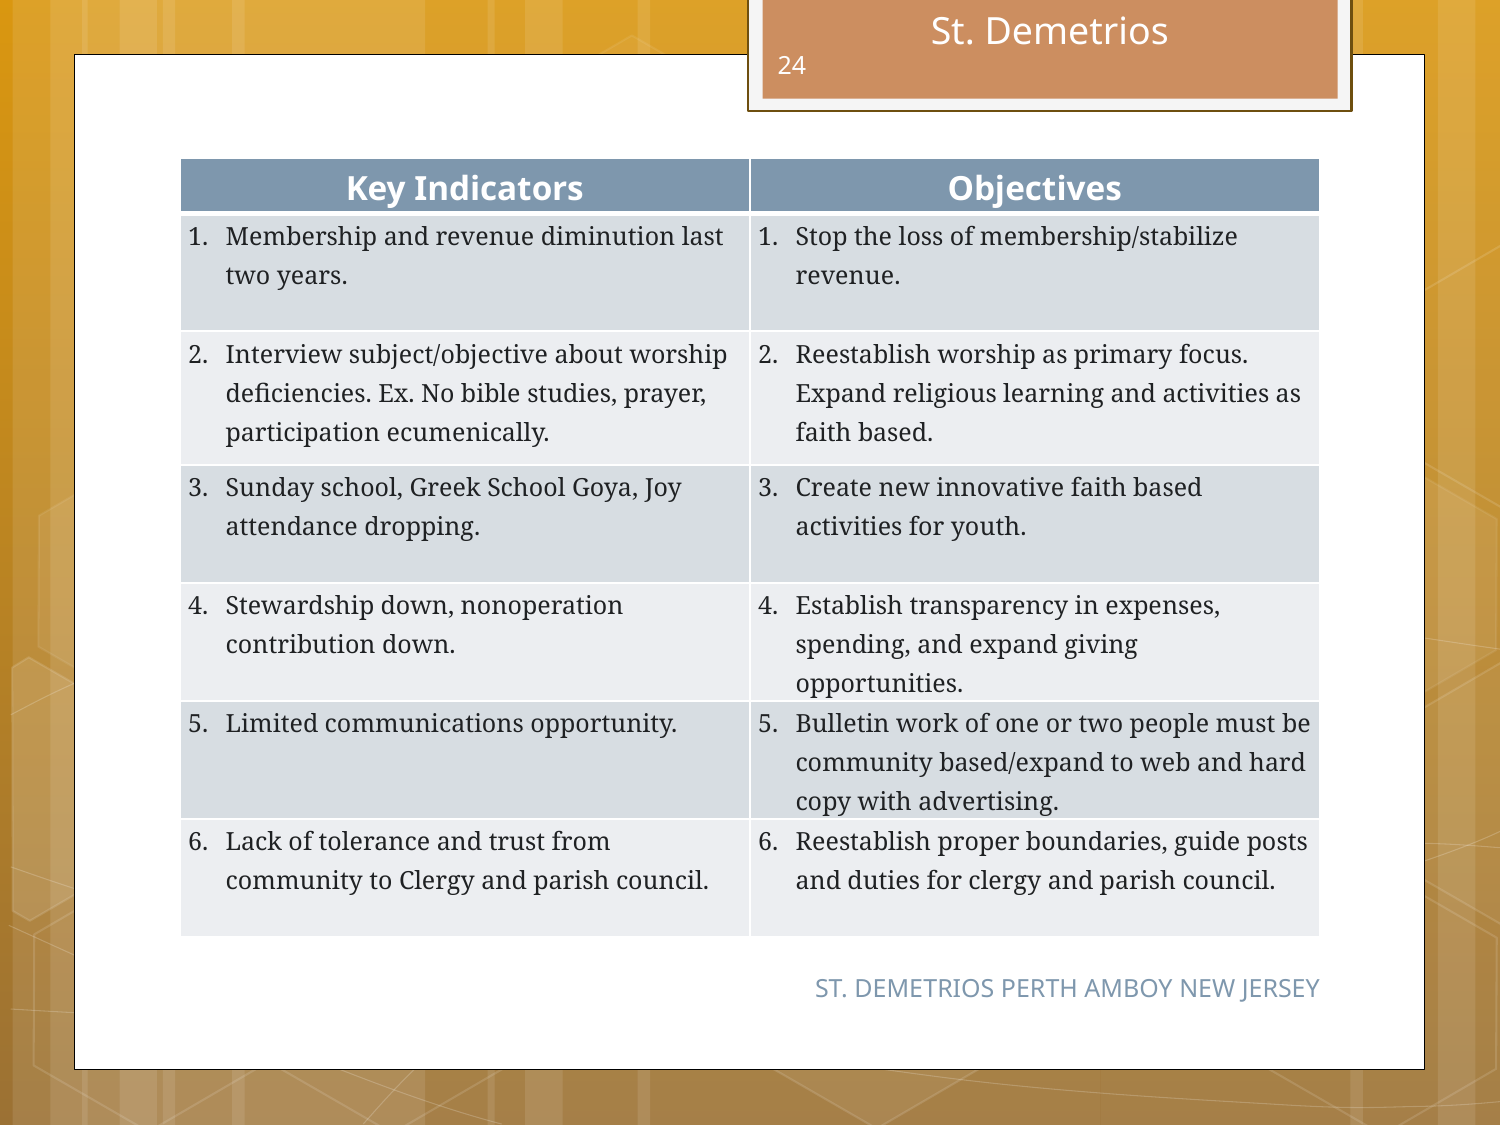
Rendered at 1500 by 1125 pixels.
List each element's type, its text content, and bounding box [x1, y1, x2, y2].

table_cell Establish transparency in expenses, spending, and expand giving opportunities. [751, 584, 1319, 700]
table_cell Lack of tolerance and trust from community to Clergy and parish council. [181, 820, 749, 936]
slide_number 24 [762, 36, 982, 97]
footer ST. DEMETRIOS PERTH AMBOY NEW JERSEY [761, 960, 1336, 1020]
table_cell Create new innovative faith based activities for youth. [751, 466, 1319, 582]
table_cell Reestablish worship as primary focus. Expand religious learning and activities as faith based. [751, 332, 1319, 464]
table_cell Interview subject/objective about worship deficiencies. Ex. No bible studies, prayer, participation ecumenically. [181, 332, 749, 464]
table_cell Bulletin work of one or two people must be community based/expand to web and hard copy with advertising. [751, 702, 1319, 818]
table_header Objectives [751, 159, 1319, 211]
table_cell Stop the loss of membership/stabilize revenue. [751, 216, 1319, 330]
table_cell Reestablish proper boundaries, guide posts and duties for clergy and parish council. [751, 820, 1319, 936]
table_header Key Indicators [181, 159, 749, 211]
table_cell Sunday school, Greek School Goya, Joy attendance dropping. [181, 466, 749, 582]
table_cell Limited communications opportunity. [181, 702, 749, 818]
table_cell Membership and revenue diminution last two years. [181, 216, 749, 330]
table_cell Stewardship down, nonoperation contribution down. [181, 584, 749, 700]
